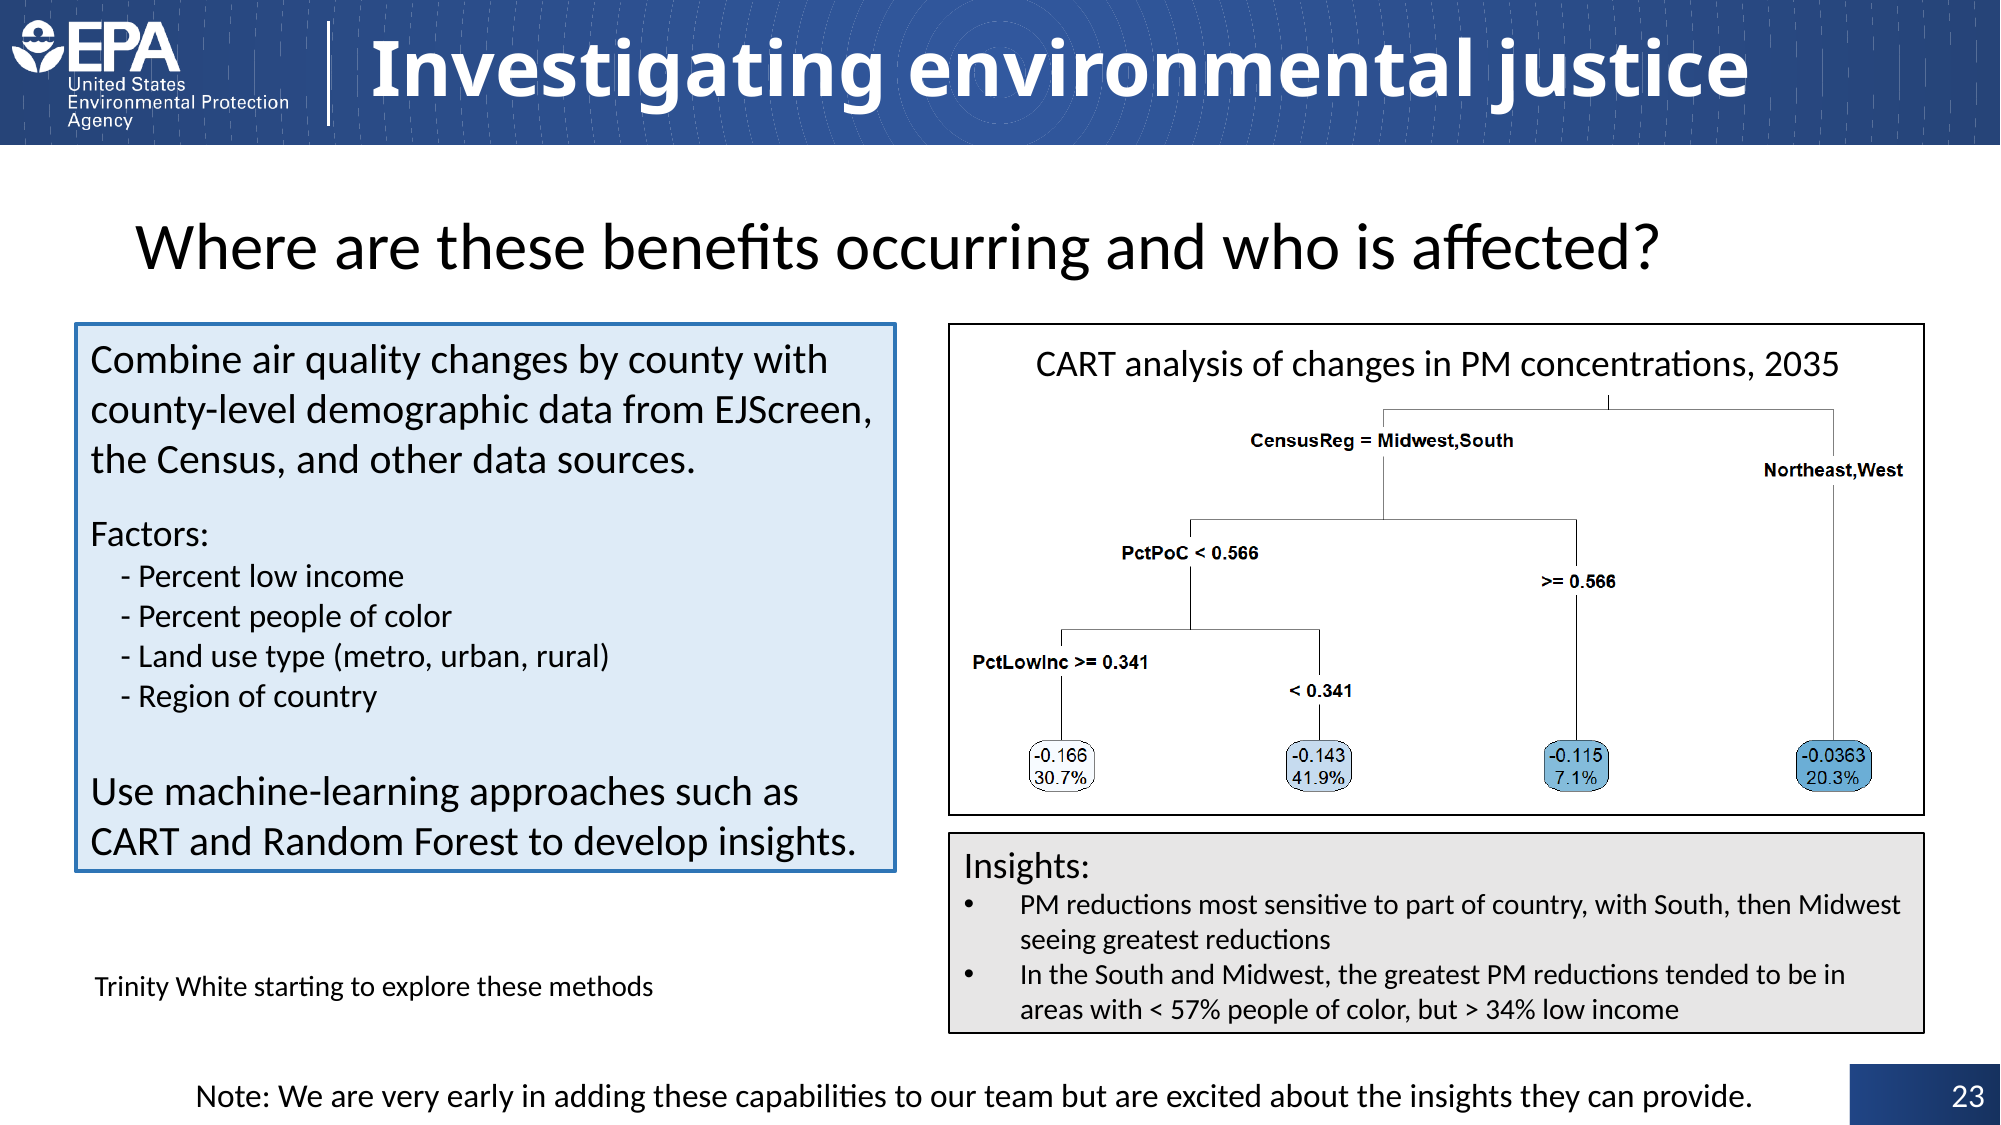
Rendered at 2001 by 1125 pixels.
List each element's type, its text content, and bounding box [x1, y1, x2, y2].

text_box Combine air quality changes by county with county-level demographic data from EJScreen, the Census, and other data sources. Factors: - Percent low income - Percent people of color - Land use type (metro, urban, rural) - Region of country Use machine-learning approaches such as CART and Random Forest to develop insights. [75, 324, 895, 872]
list Where are these benefits occurring and who is affected? [120, 204, 1934, 298]
text_box Trinity White starting to explore these methods [79, 960, 670, 1010]
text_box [948, 324, 1925, 816]
title Investigating environmental justice [356, 0, 2000, 144]
text_box Note: We are very early in adding these capabilities to our team but are excited about the insights they can provide. [180, 1066, 1792, 1122]
text_box Insights: PM reductions most sensitive to part of country, with South, then Midwest seeing greatest reductions In the South and Midwest, the greatest PM reductions tended to be in areas with < 57% people of color, but > 34% low income [949, 833, 1925, 1033]
picture [12, 20, 288, 130]
